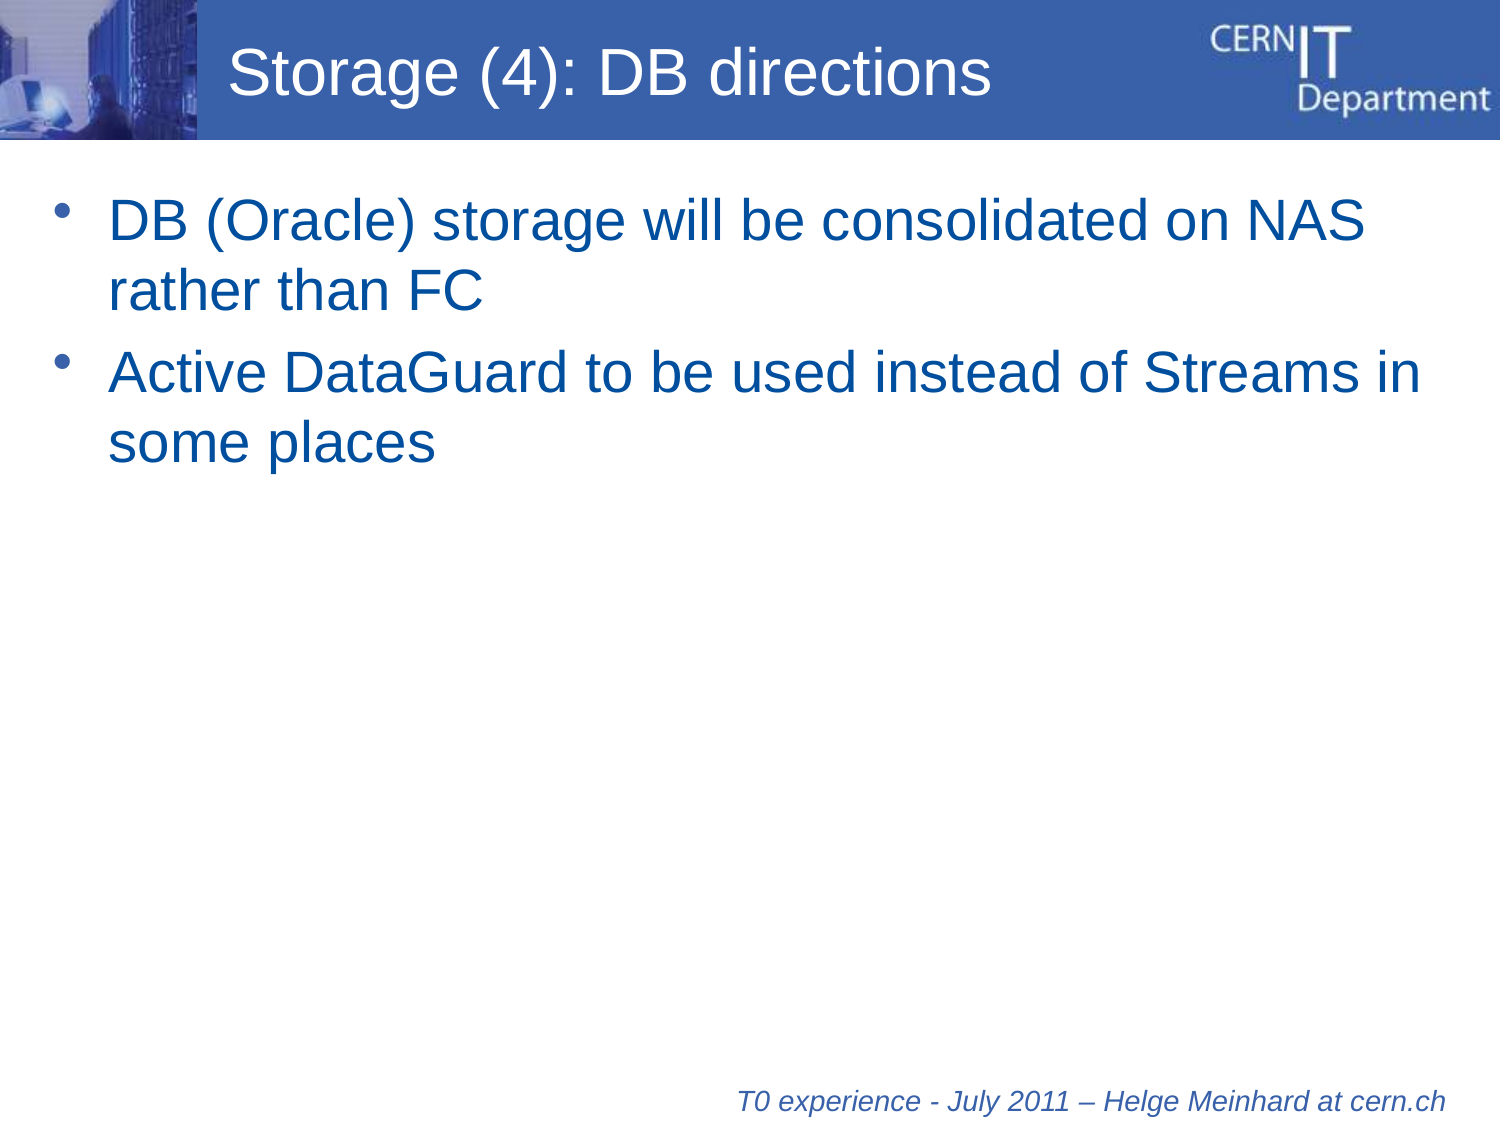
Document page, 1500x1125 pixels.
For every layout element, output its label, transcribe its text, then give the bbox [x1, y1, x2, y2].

list DB (Oracle) storage will be consolidated on NAS rather than FC Active DataGuard to be used instead of Streams in some places [37, 174, 1463, 1051]
title Storage (4): DB directions [212, 0, 1126, 138]
picture [0, 0, 1500, 140]
footer T0 experience - July 2011 – Helge Meinhard at cern.ch [399, 1074, 1463, 1125]
